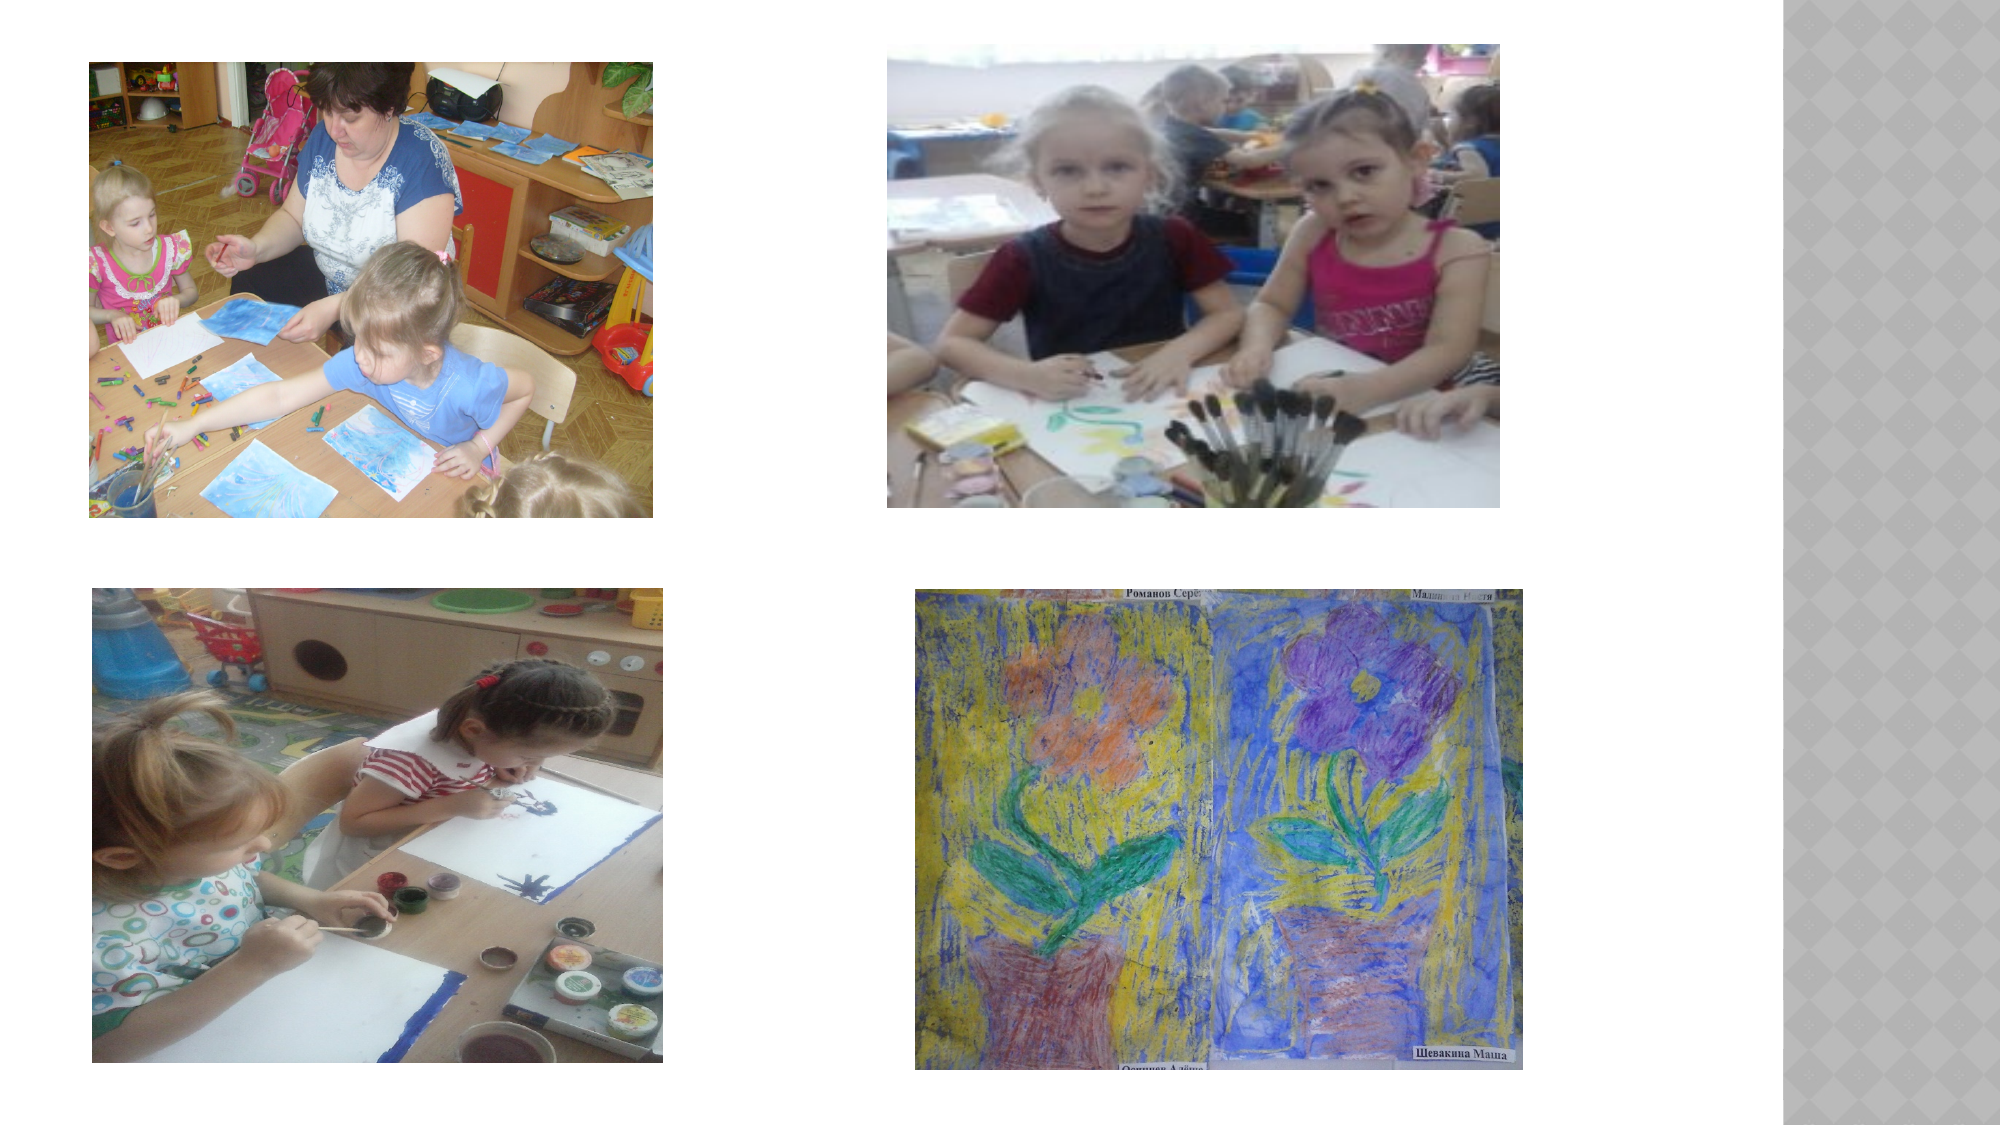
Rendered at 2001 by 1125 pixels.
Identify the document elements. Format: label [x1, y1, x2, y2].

picture [89, 62, 653, 518]
picture [887, 44, 1501, 508]
picture [92, 588, 663, 1063]
picture [914, 589, 1523, 1071]
